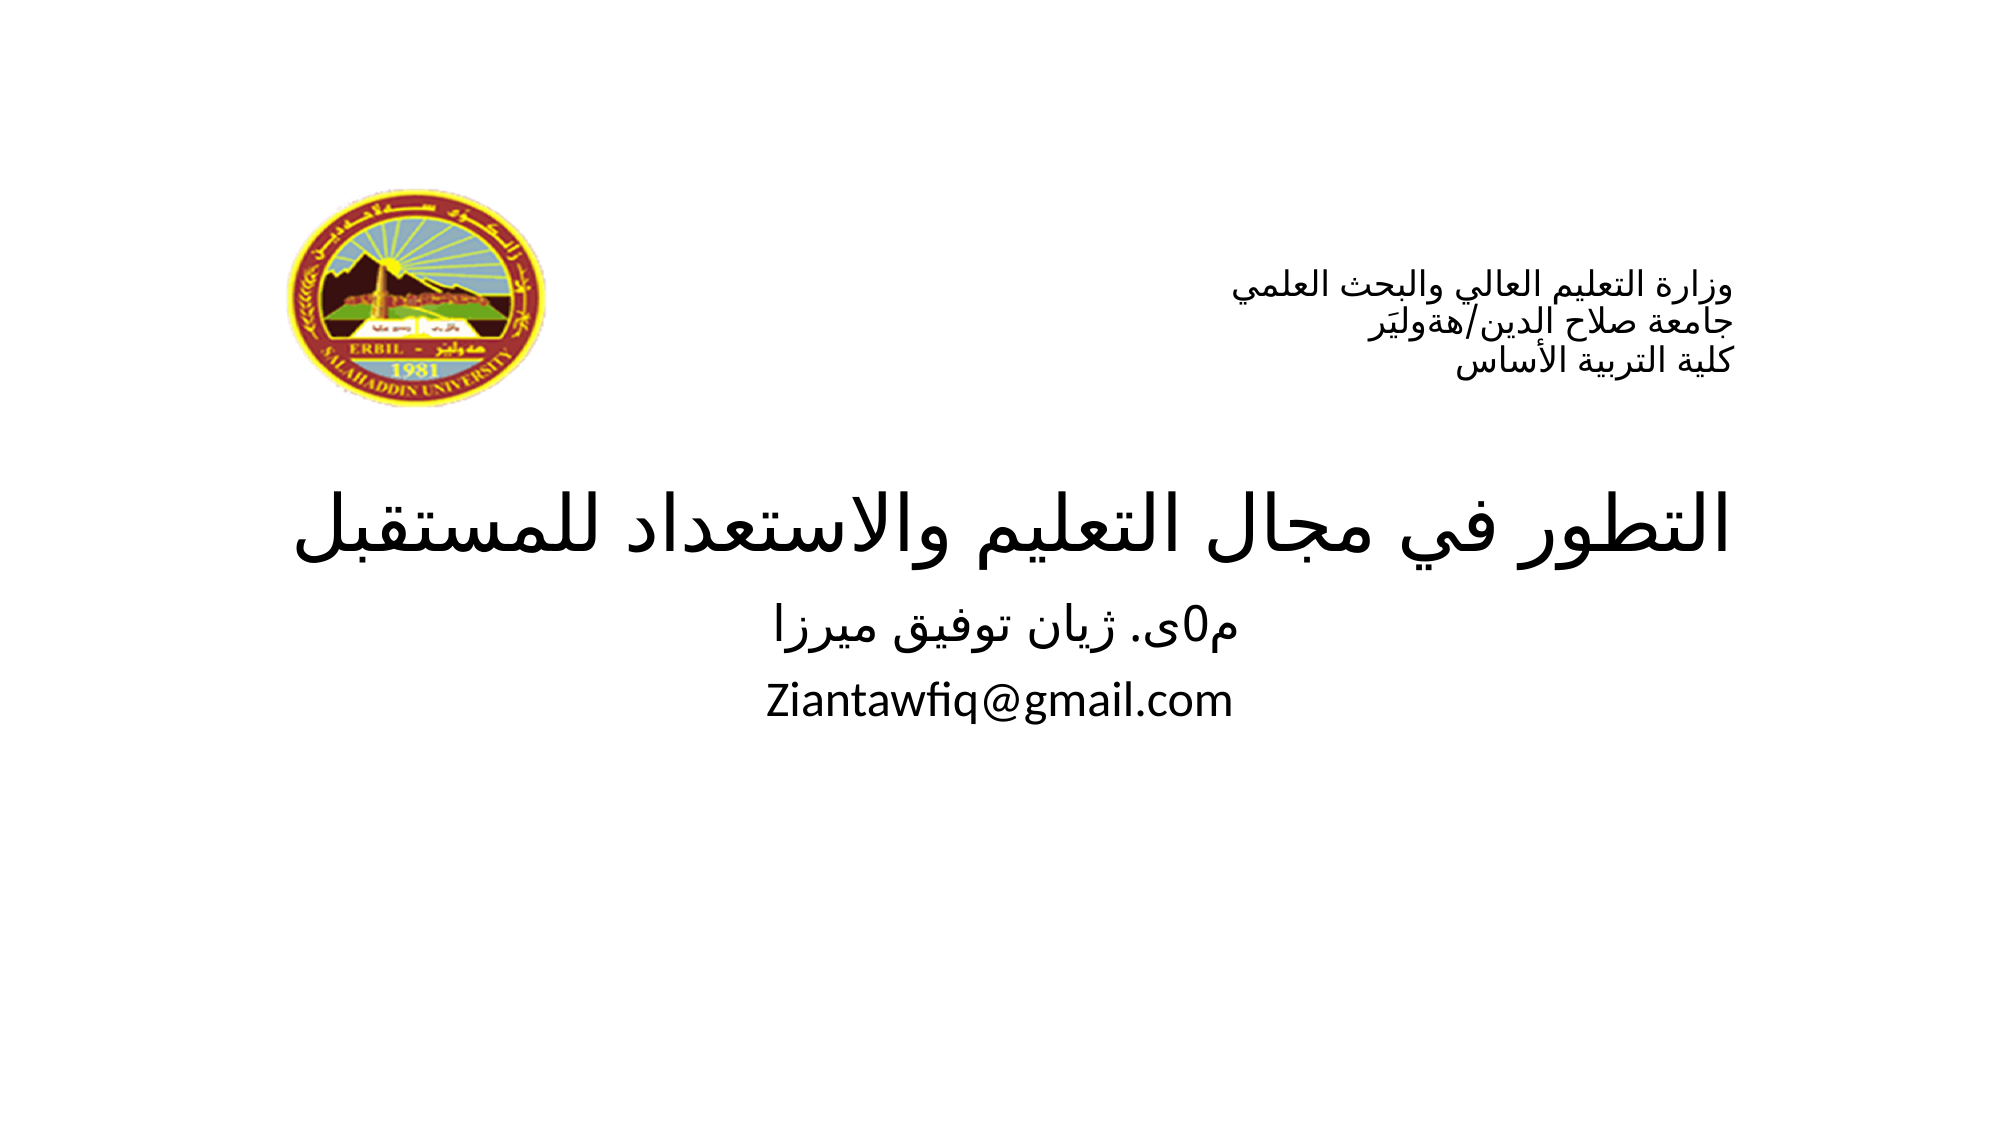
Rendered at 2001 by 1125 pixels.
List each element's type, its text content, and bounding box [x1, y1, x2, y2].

subtitle م0ى. ژيان توفيق ميرزا Ziantawfiq@gmail.com [249, 590, 1750, 863]
picture [284, 184, 547, 415]
title وزارة التعليم العالي والبحث العلمي جامعة صلاح الدين/هةوليَر كلية التربية الأساس التطور في مجال التعليم والاستعداد للمستقبل [249, 184, 1750, 576]
